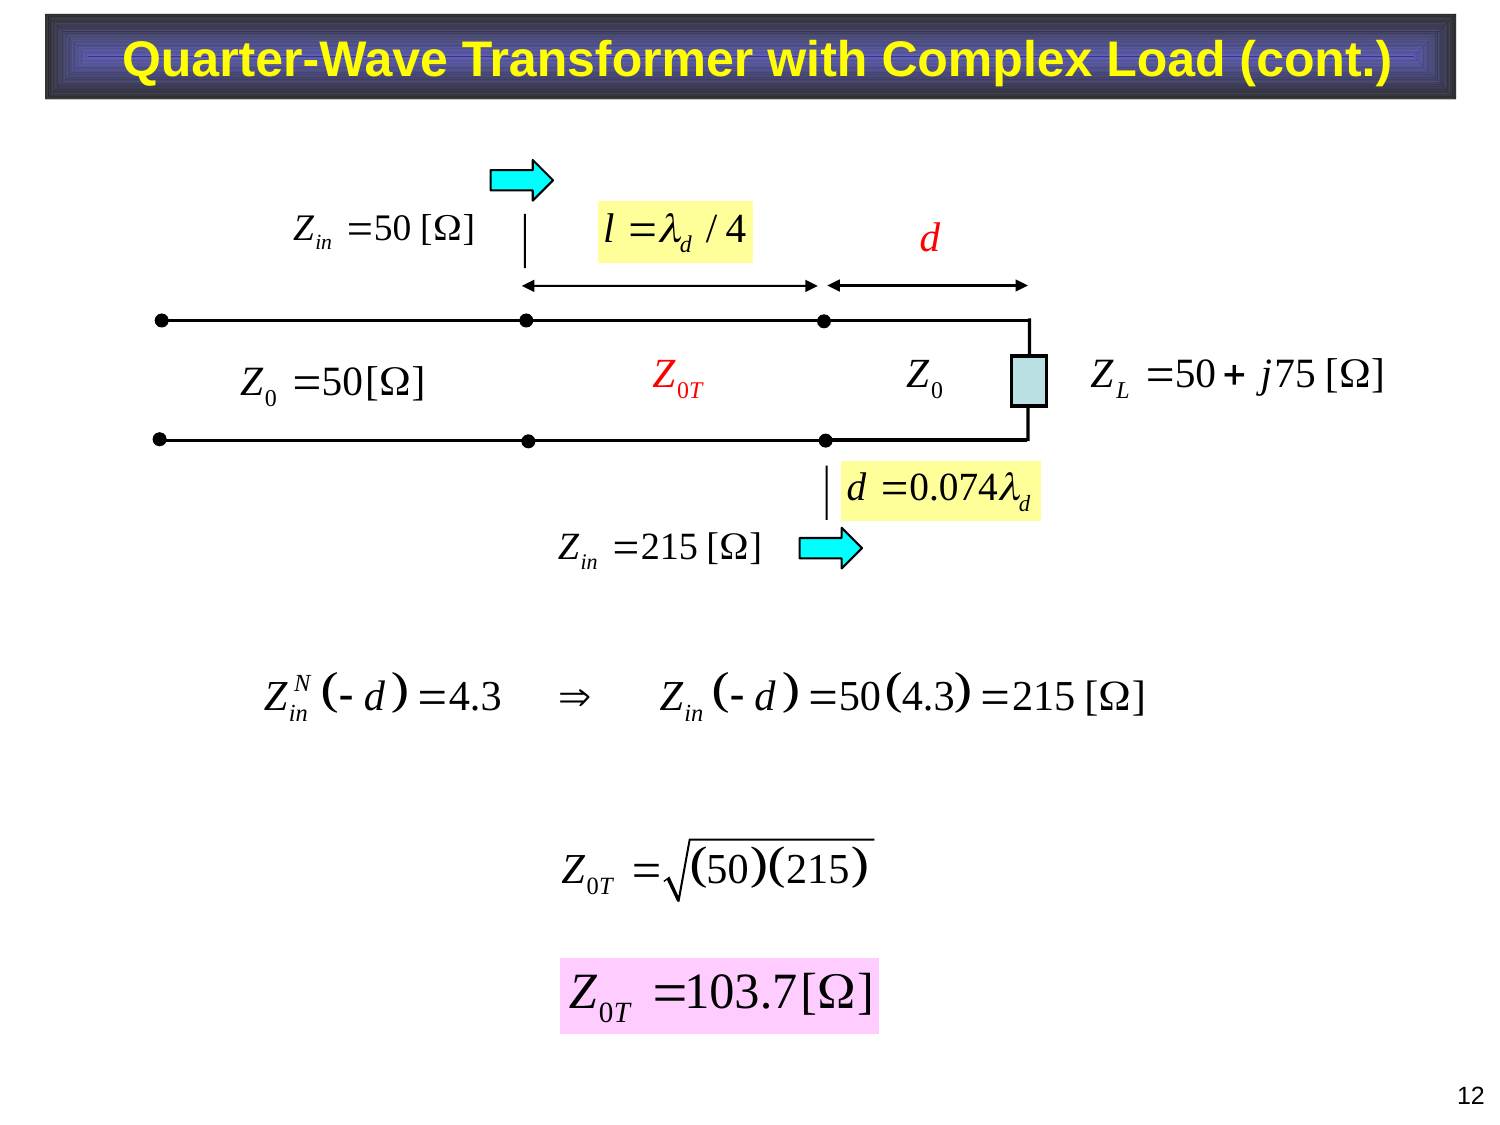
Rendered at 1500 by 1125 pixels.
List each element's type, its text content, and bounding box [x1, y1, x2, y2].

slide_number 12 [1149, 1065, 1500, 1125]
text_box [153, 159, 1391, 579]
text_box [256, 663, 1151, 736]
text_box Quarter-Wave Transformer with Complex Load (cont.) [45, 13, 1457, 100]
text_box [553, 830, 882, 913]
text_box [560, 957, 879, 1035]
